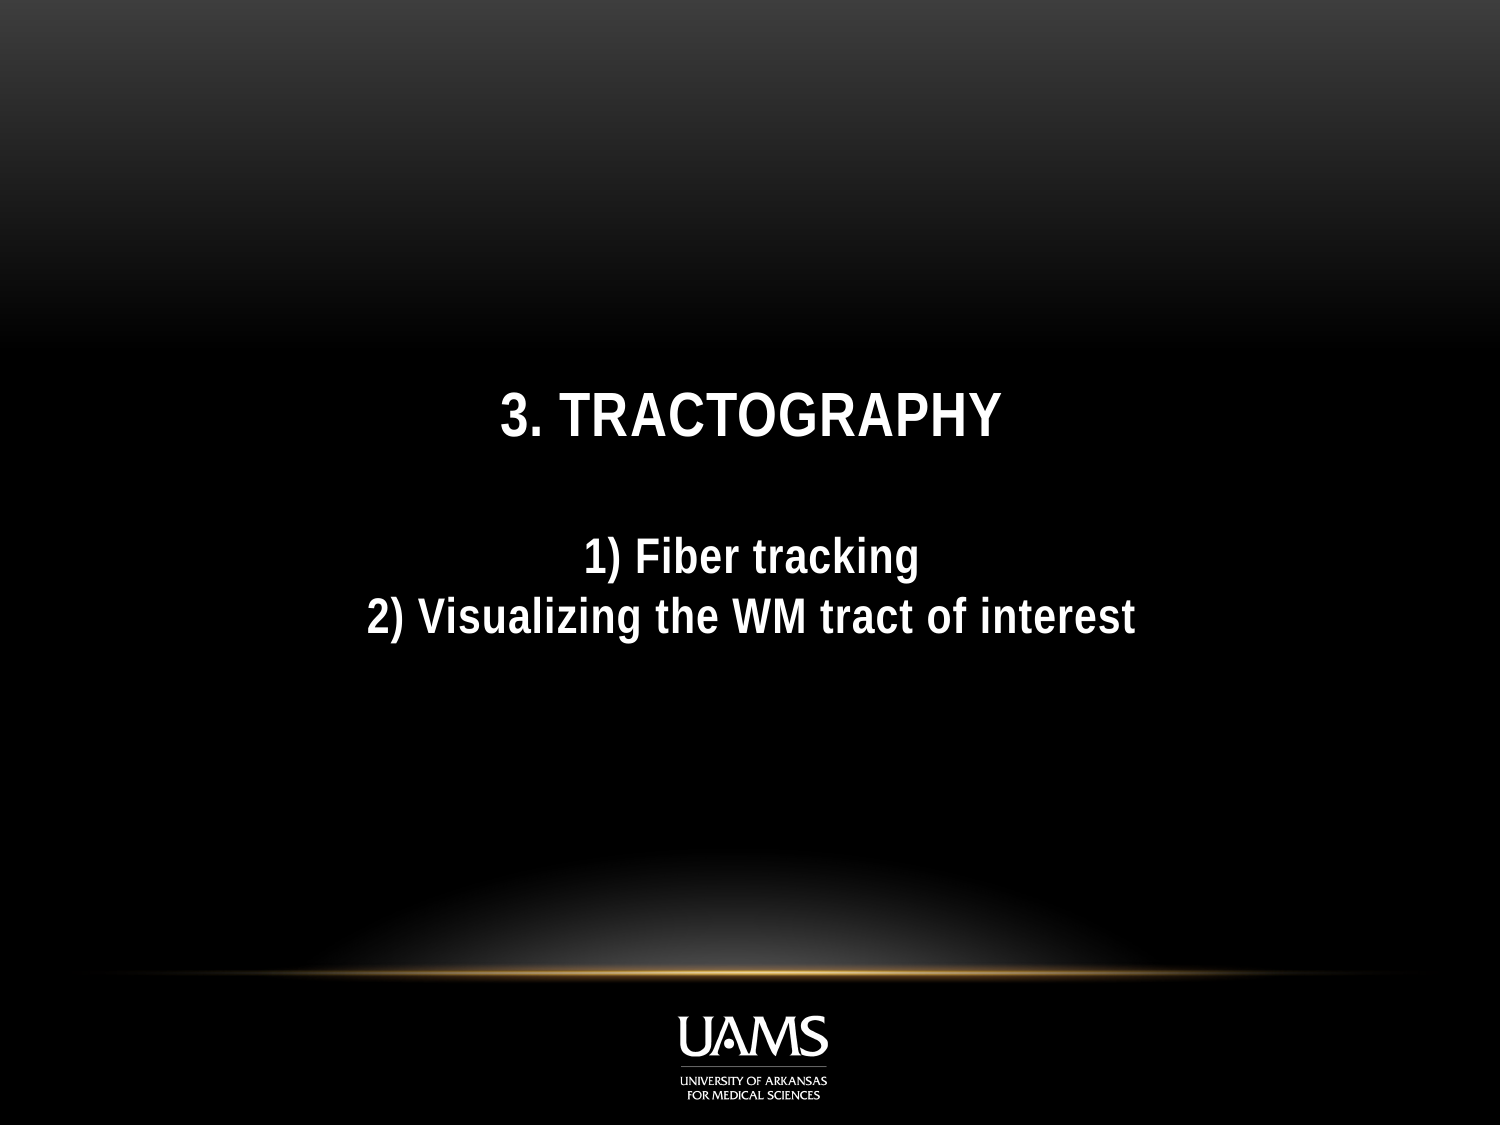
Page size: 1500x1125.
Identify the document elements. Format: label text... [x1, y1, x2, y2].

title 3. Tractography 1) Fiber tracking 2) Visualizing the WM tract of interest [102, 389, 1403, 726]
picture [0, 0, 1500, 1125]
